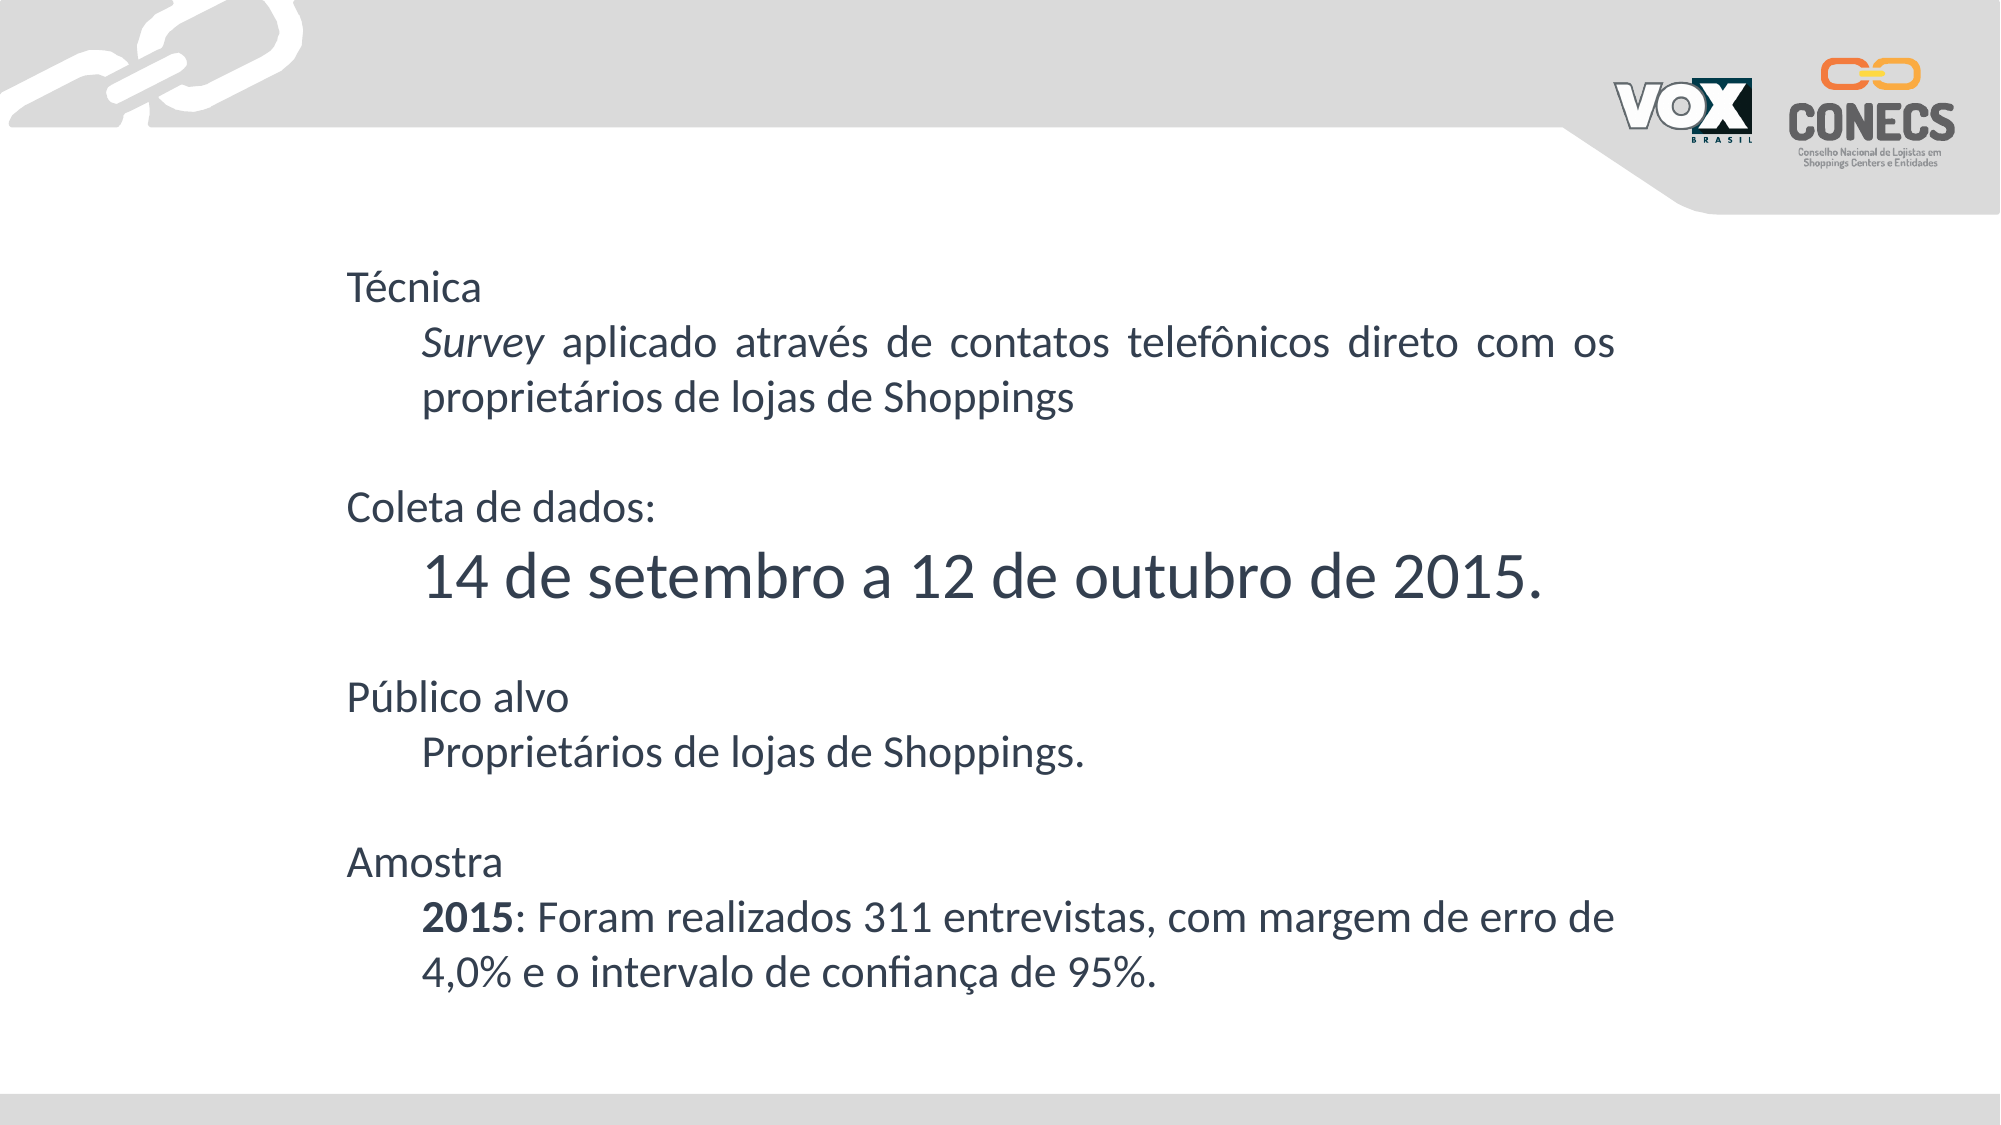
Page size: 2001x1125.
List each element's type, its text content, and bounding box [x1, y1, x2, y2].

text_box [1789, 57, 1955, 169]
picture [1613, 78, 1752, 143]
text_box [0, 0, 2000, 215]
text_box [0, 1093, 2000, 1125]
text_box Técnica Survey aplicado através de contatos telefônicos direto com os proprietários de lojas de Shoppings Coleta de dados: 14 de setembro a 12 de outubro de 2015. Público alvo Proprietários de lojas de Shoppings. Amostra 2015: Foram realizados 311 entrevistas, com margem de erro de 4,0% e o intervalo de confiança de 95%. [331, 249, 1632, 1005]
